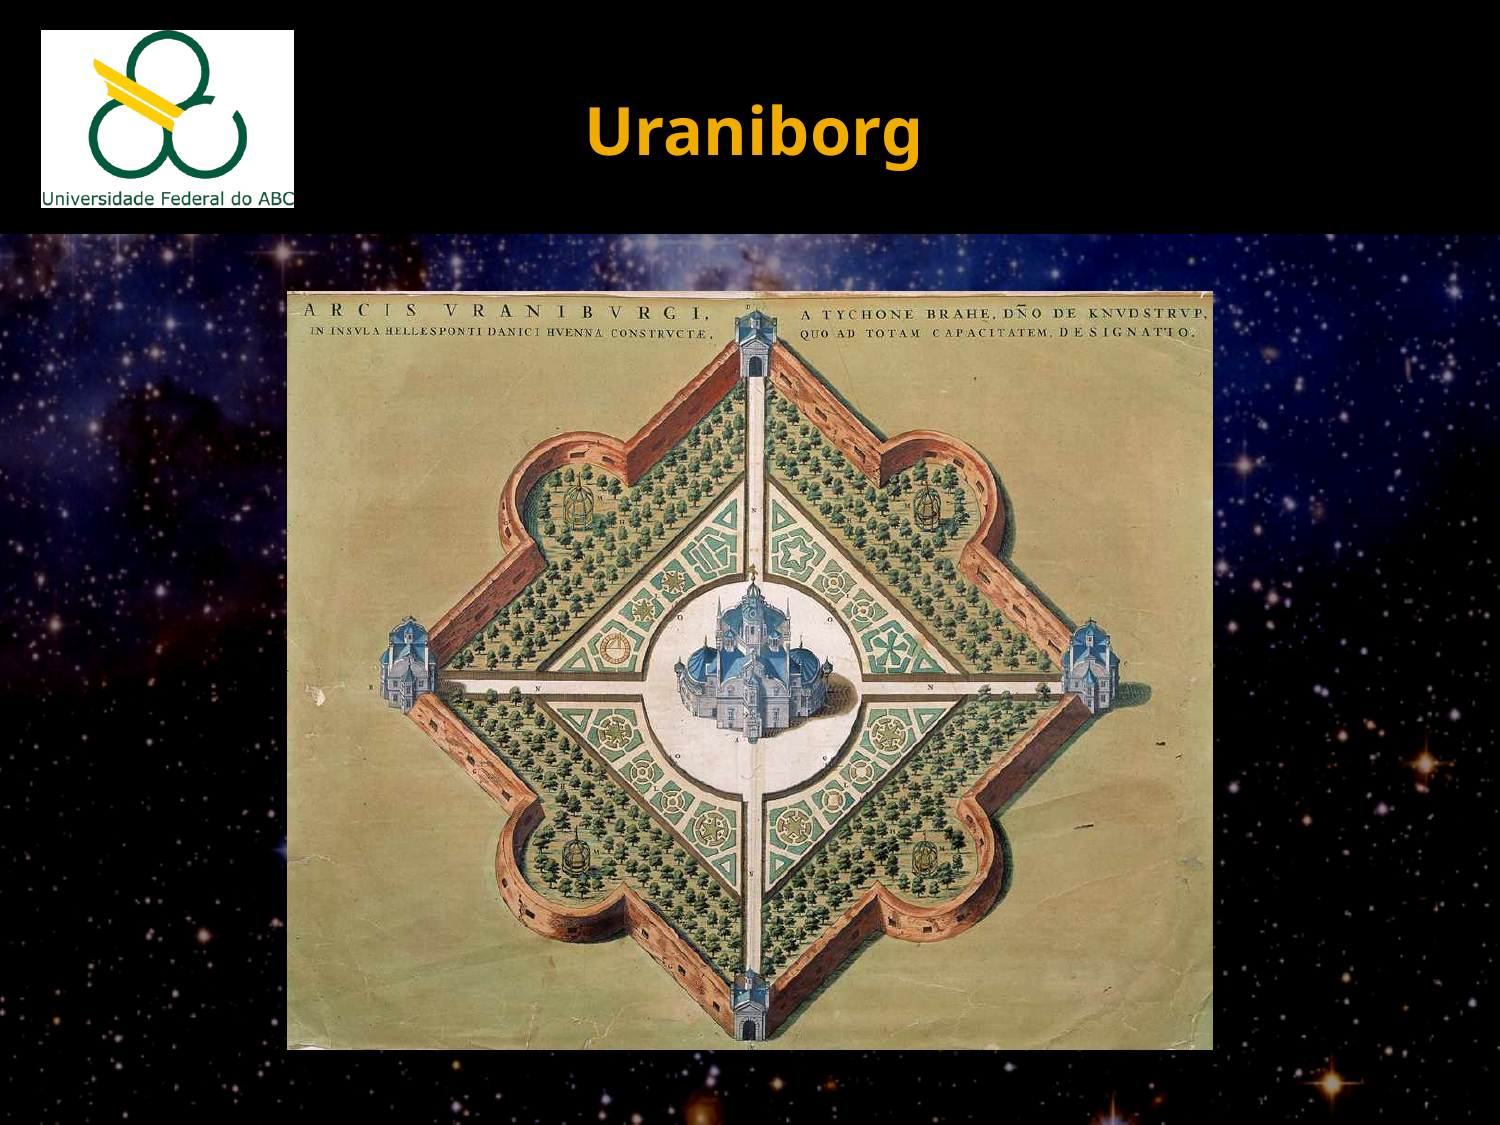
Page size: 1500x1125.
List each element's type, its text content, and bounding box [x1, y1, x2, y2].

picture [41, 30, 294, 209]
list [287, 291, 1213, 1050]
title Uraniborg [75, 25, 1425, 231]
picture [0, 234, 1500, 1125]
